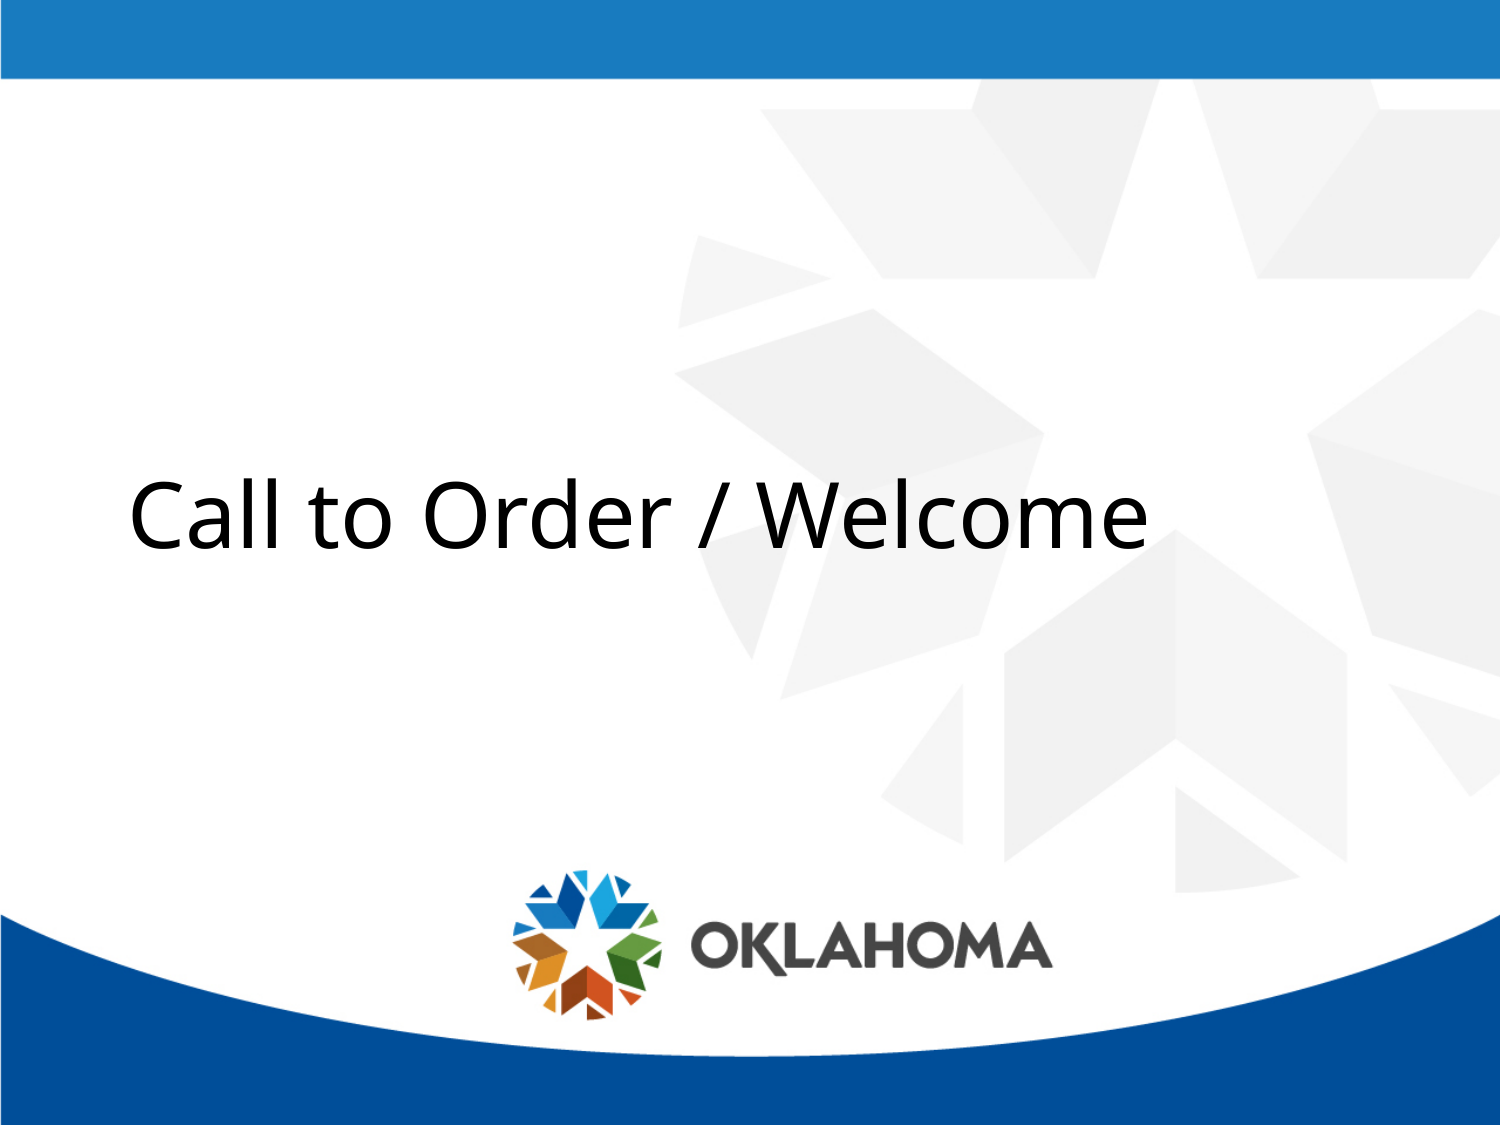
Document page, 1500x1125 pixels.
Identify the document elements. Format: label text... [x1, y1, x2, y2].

picture [0, 0, 1500, 1125]
title Call to Order / Welcome [112, 184, 1388, 576]
